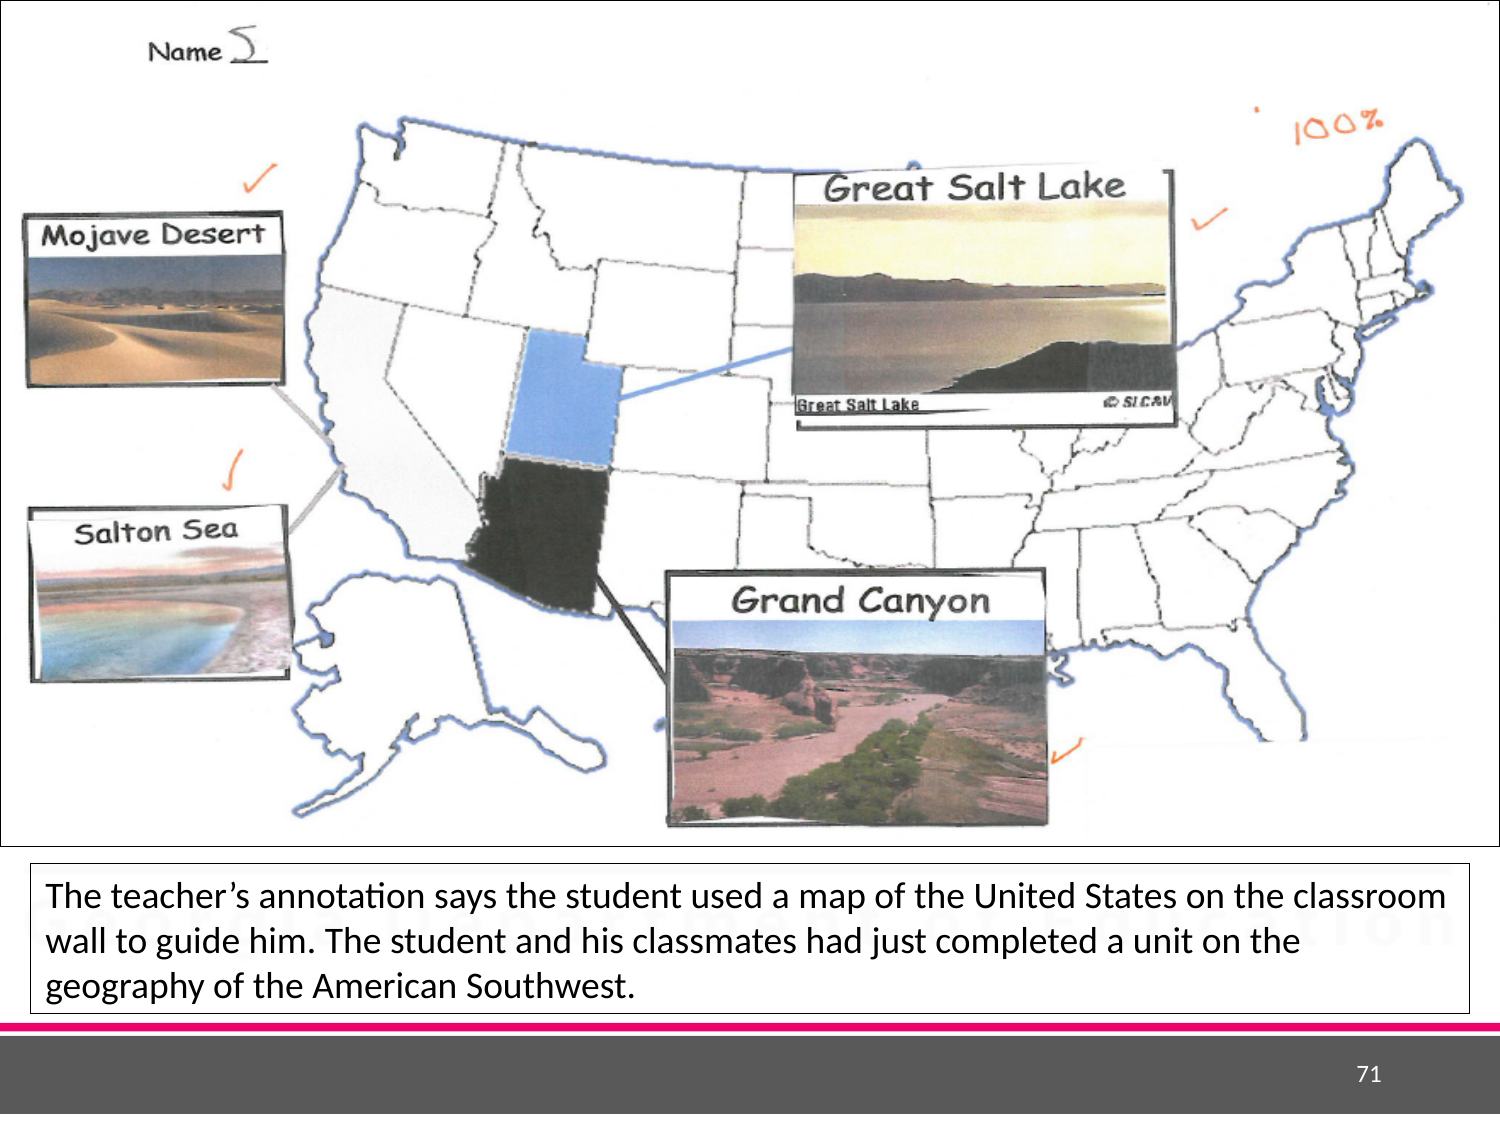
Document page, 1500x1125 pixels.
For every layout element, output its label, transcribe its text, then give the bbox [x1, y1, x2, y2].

slide_number 71 [1059, 1042, 1397, 1103]
text_box The teacher’s annotation says the student used a map of the United States on the classroom wall to guide him. The student and his classmates had just completed a unit on the geography of the American Southwest. [30, 863, 1470, 1014]
picture [0, 0, 1500, 980]
